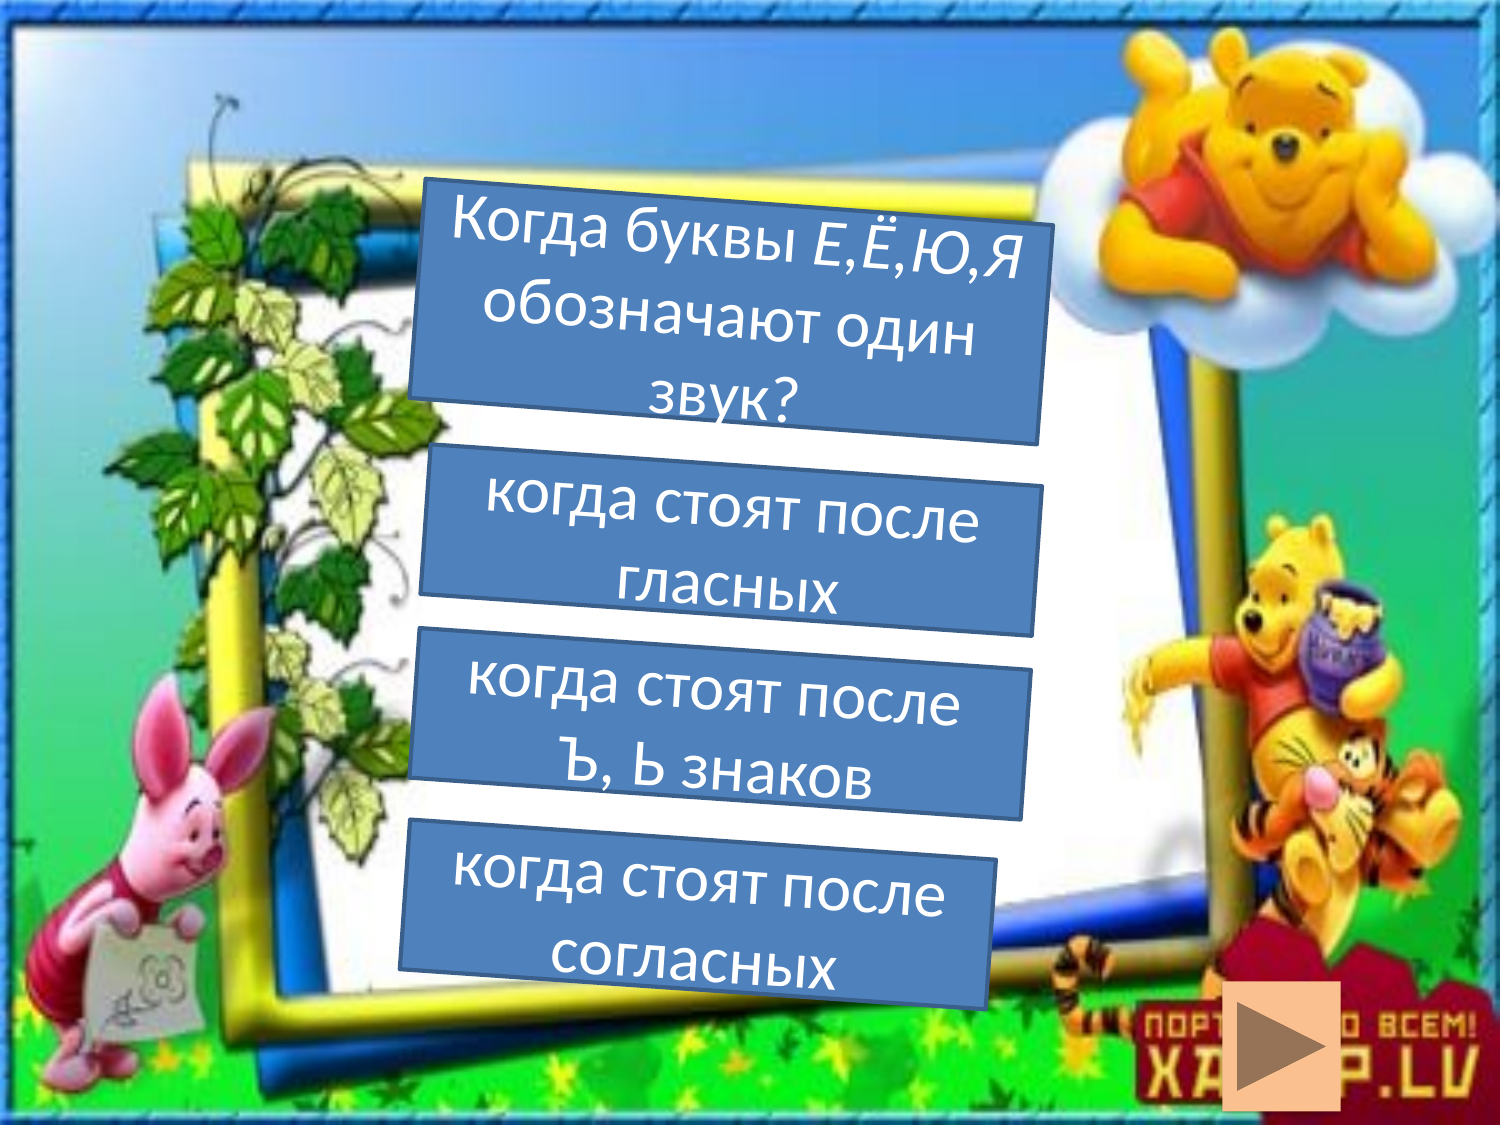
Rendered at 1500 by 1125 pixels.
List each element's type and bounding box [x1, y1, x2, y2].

list [0, 0, 1500, 1125]
